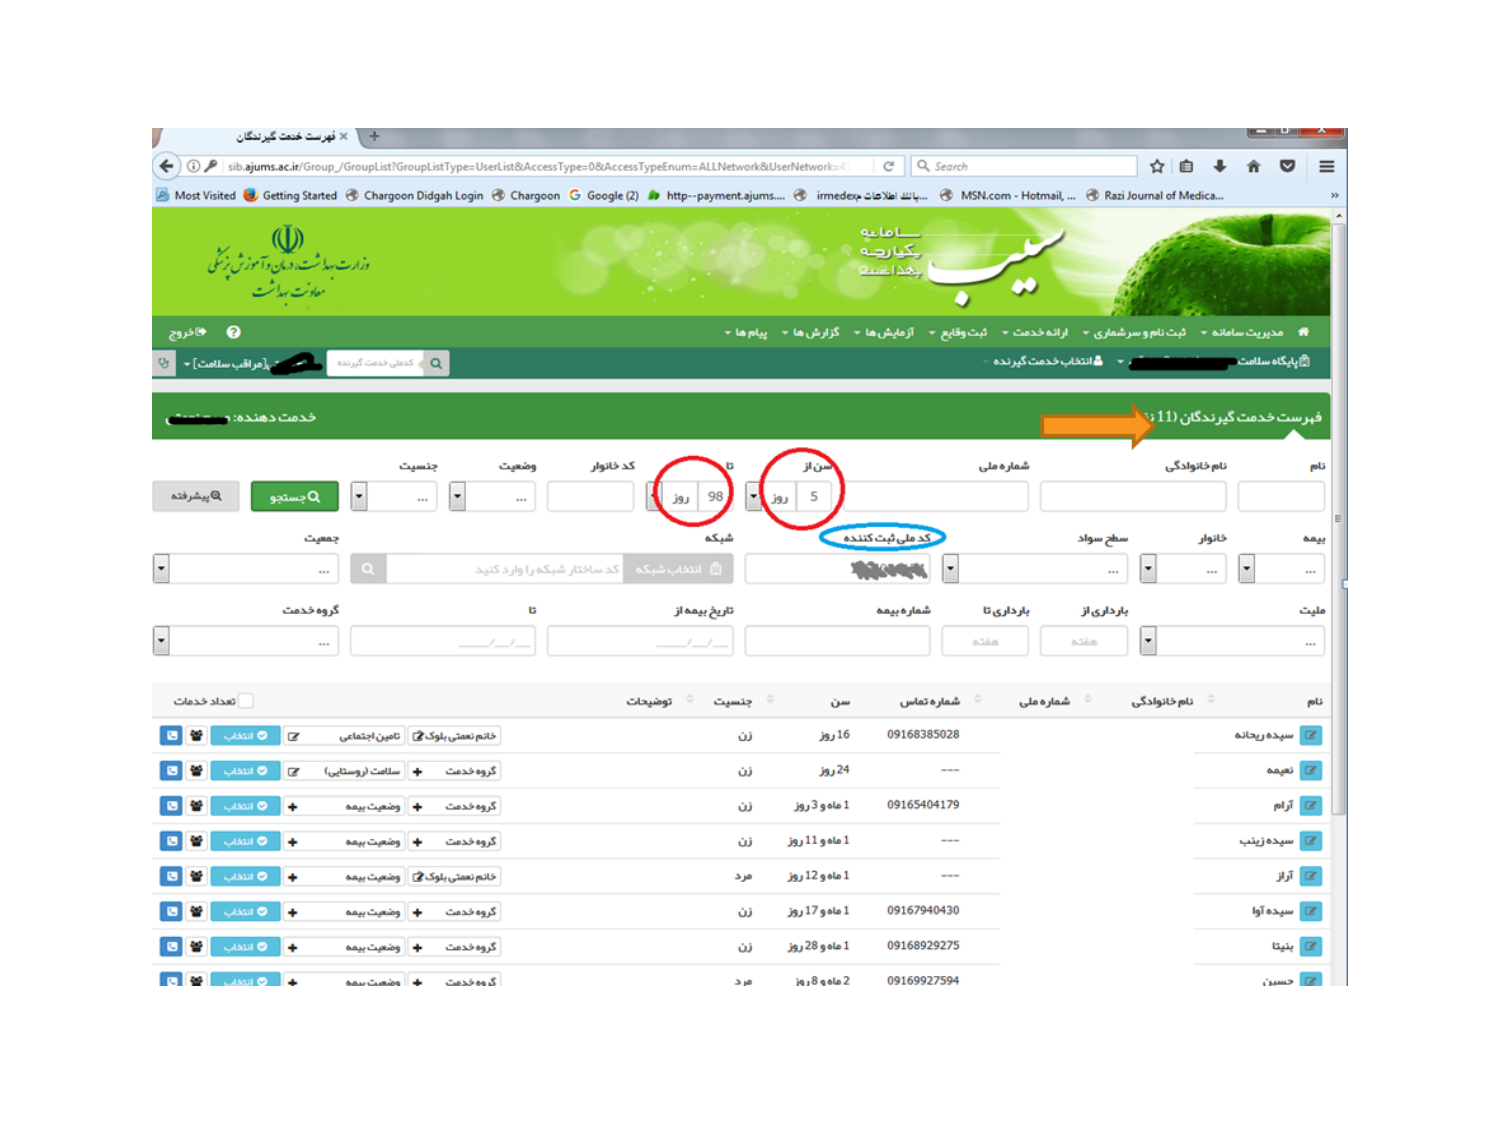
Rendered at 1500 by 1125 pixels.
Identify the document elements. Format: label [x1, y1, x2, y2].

list [152, 128, 1348, 986]
